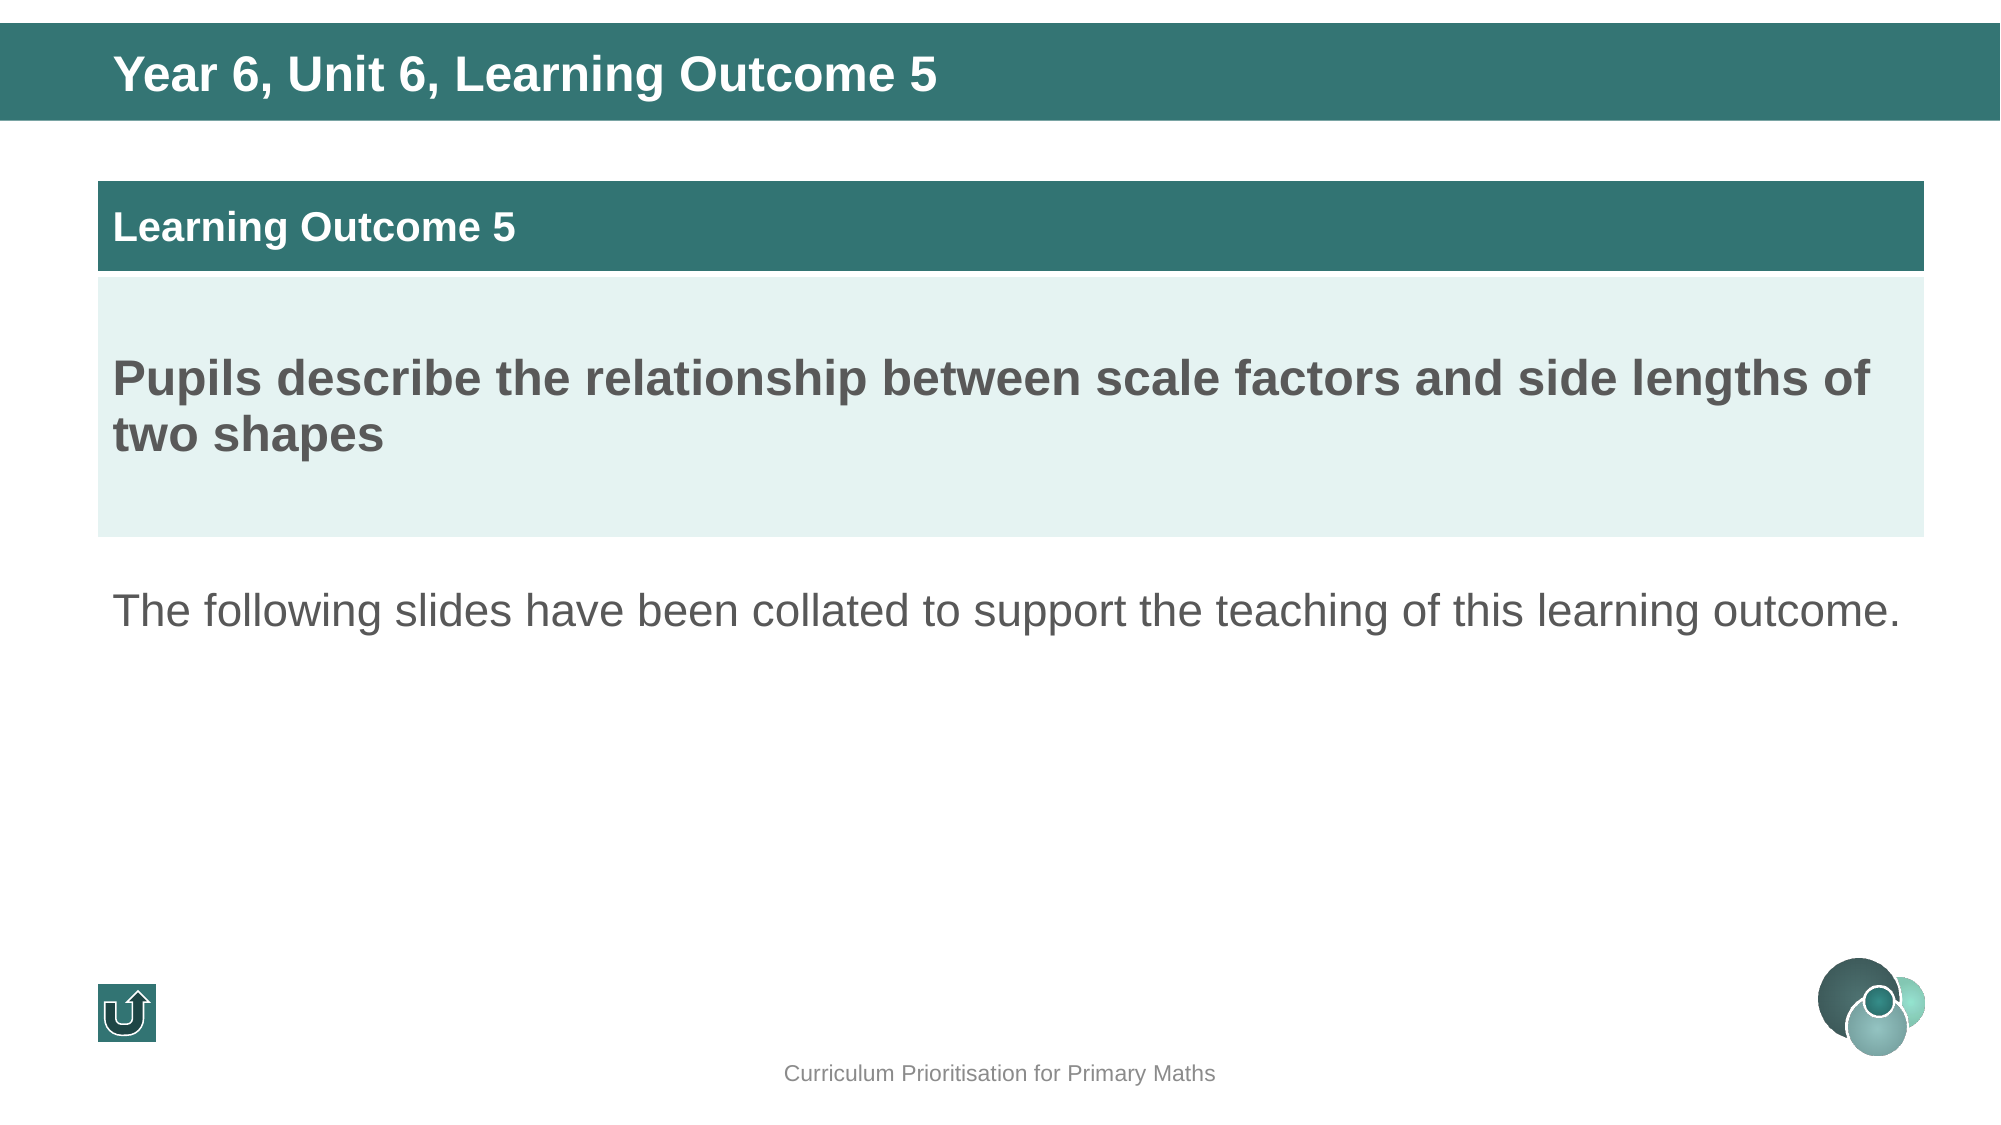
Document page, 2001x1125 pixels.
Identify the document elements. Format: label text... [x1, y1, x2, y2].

text_box The following slides have been collated to support the teaching of this learning outcome. [97, 562, 1925, 677]
table_header Learning Outcome 5 [98, 181, 1924, 271]
picture [1818, 958, 1925, 1042]
table_cell Pupils describe the relationship between scale factors and side lengths of two shapes [98, 277, 1924, 537]
text_box Year 6, Unit 6, Learning Outcome 5 [97, 40, 1945, 111]
footer Curriculum Prioritisation for Primary Maths [0, 1042, 2000, 1103]
text_box [96, 983, 157, 1044]
